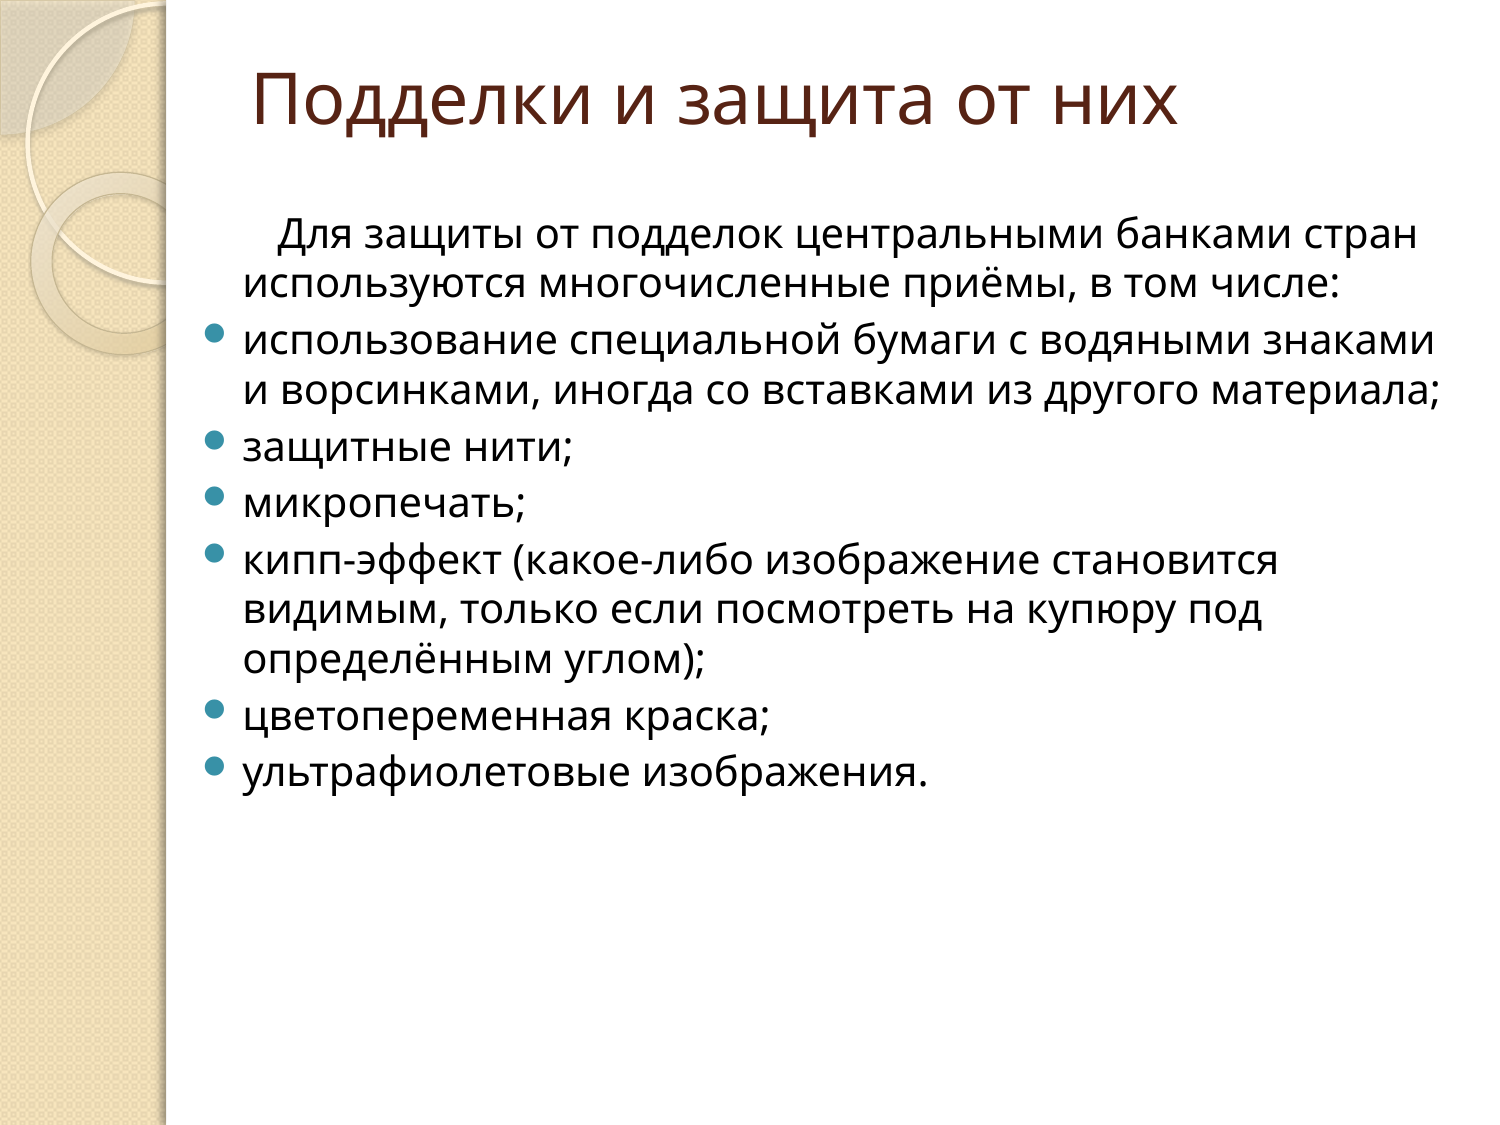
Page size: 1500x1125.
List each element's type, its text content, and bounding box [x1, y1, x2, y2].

title Подделки и защита от них [235, 45, 1466, 199]
list Для защиты от подделок центральными банками стран используются многочисленные приёмы, в том числе: использование специальной бумаги с водяными знаками и ворсинками, иногда со вставками из другого материала; защитные нити; микропечать; кипп-эффект (какое-либо изображение становится видимым, только если посмотреть на купюру под определённым углом); цветопеременная краска; ультрафиолетовые изображения. [175, 199, 1466, 1125]
